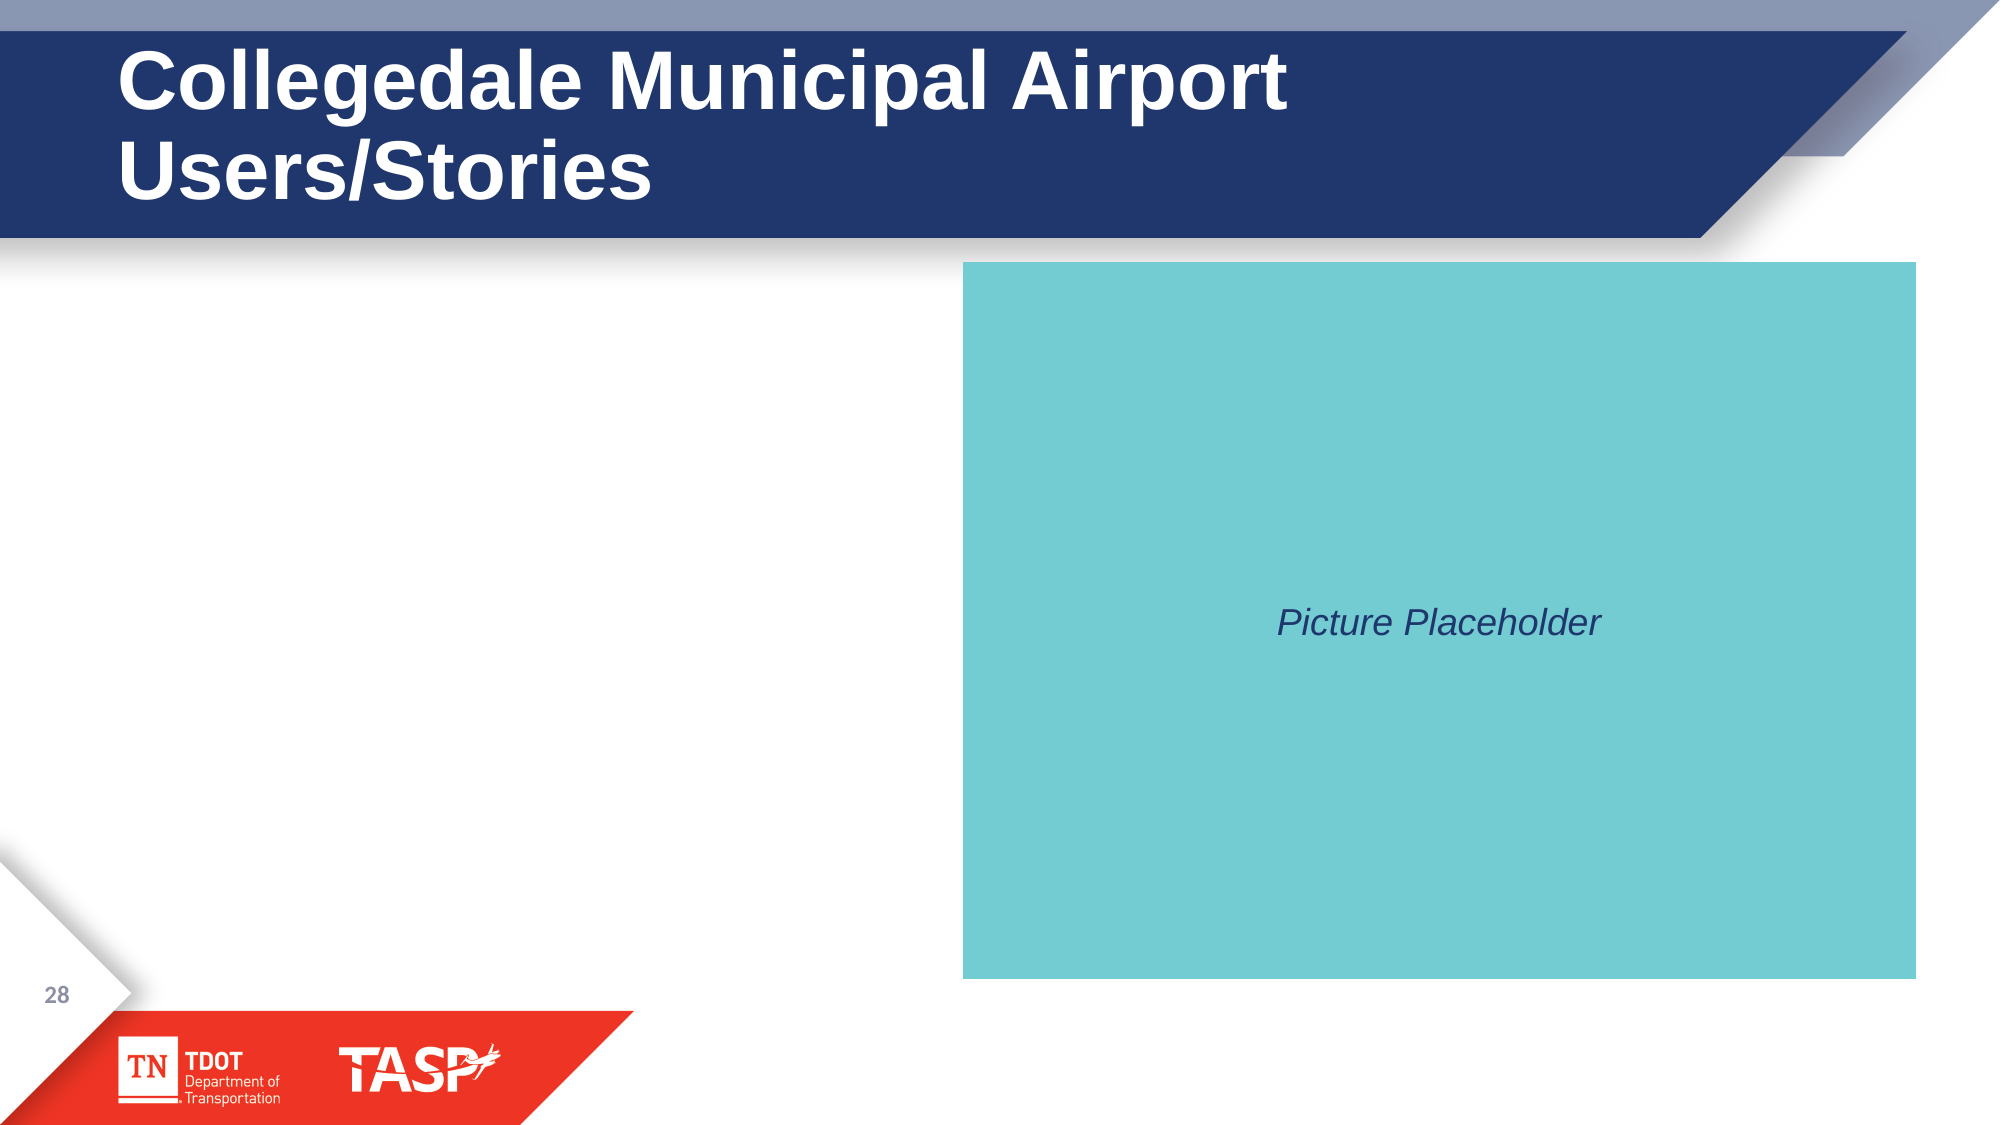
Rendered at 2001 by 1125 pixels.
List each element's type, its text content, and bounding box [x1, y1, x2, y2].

slide_number 28 [0, 963, 85, 1024]
picture [0, 0, 2001, 1125]
text_box Picture Placeholder [1200, 590, 1678, 650]
title Collegedale Municipal Airport Users/Stories [102, 32, 2000, 223]
text_box [963, 262, 1916, 979]
